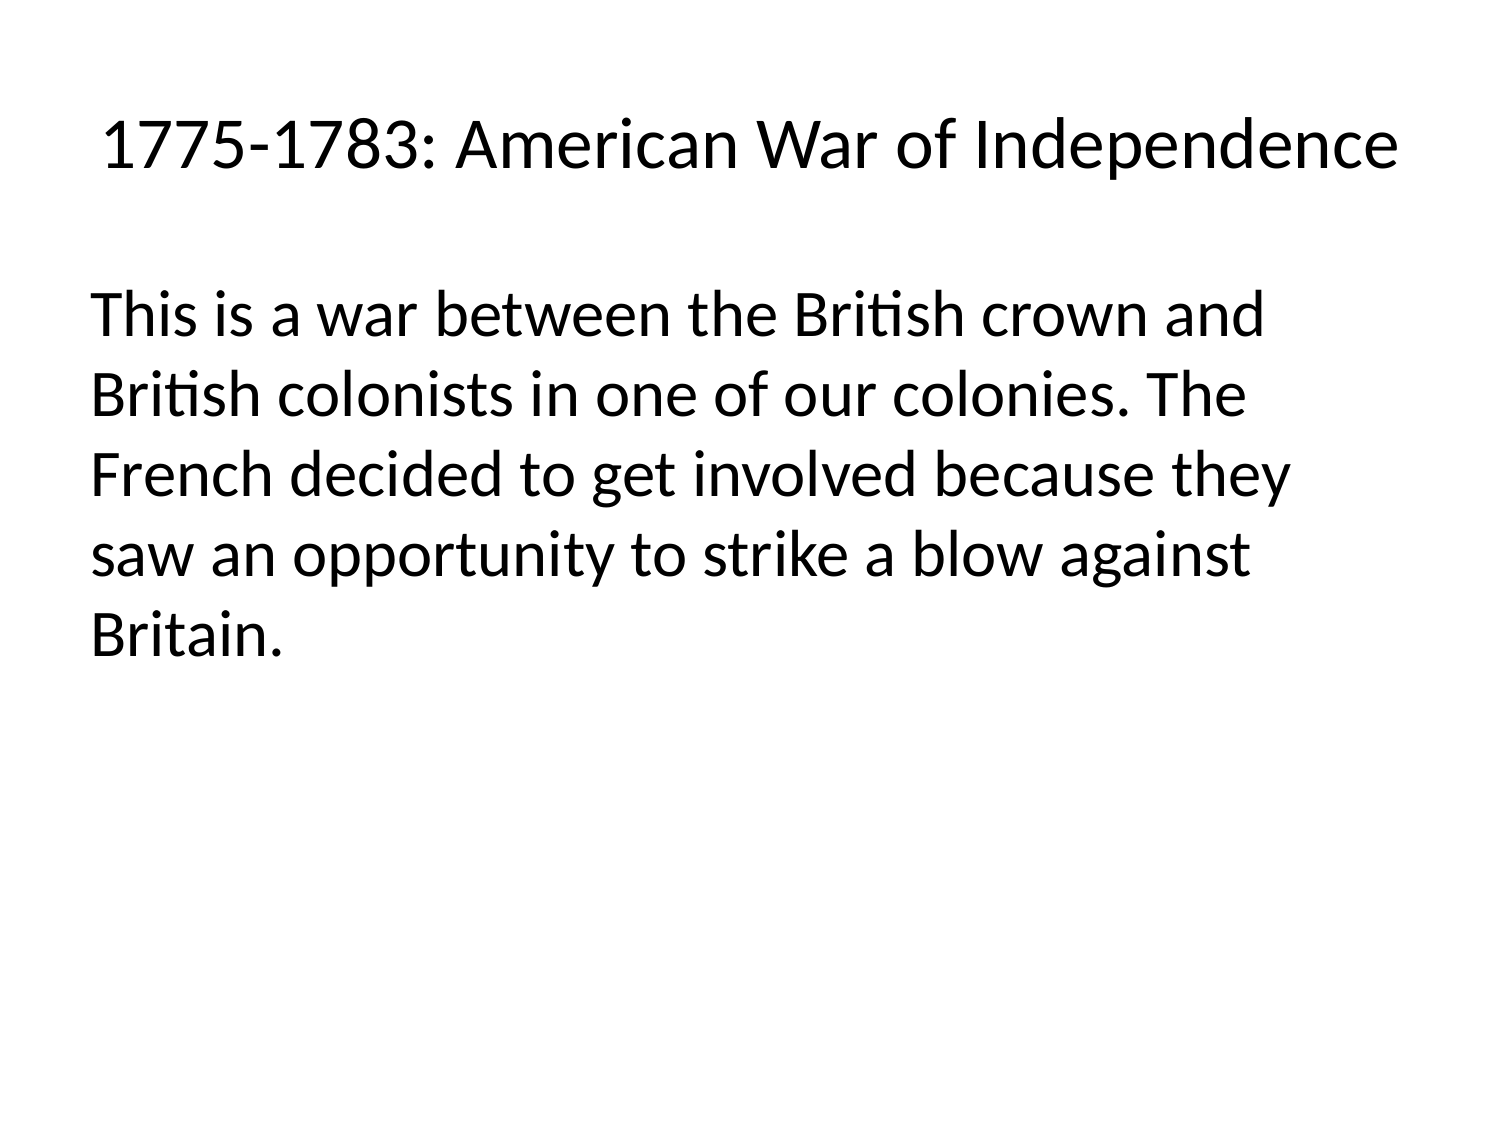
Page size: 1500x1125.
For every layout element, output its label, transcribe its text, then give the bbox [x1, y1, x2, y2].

list This is a war between the British crown and British colonists in one of our colonies. The French decided to get involved because they saw an opportunity to strike a blow against Britain. [75, 262, 1425, 1005]
title 1775-1783: American War of Independence [75, 45, 1425, 233]
